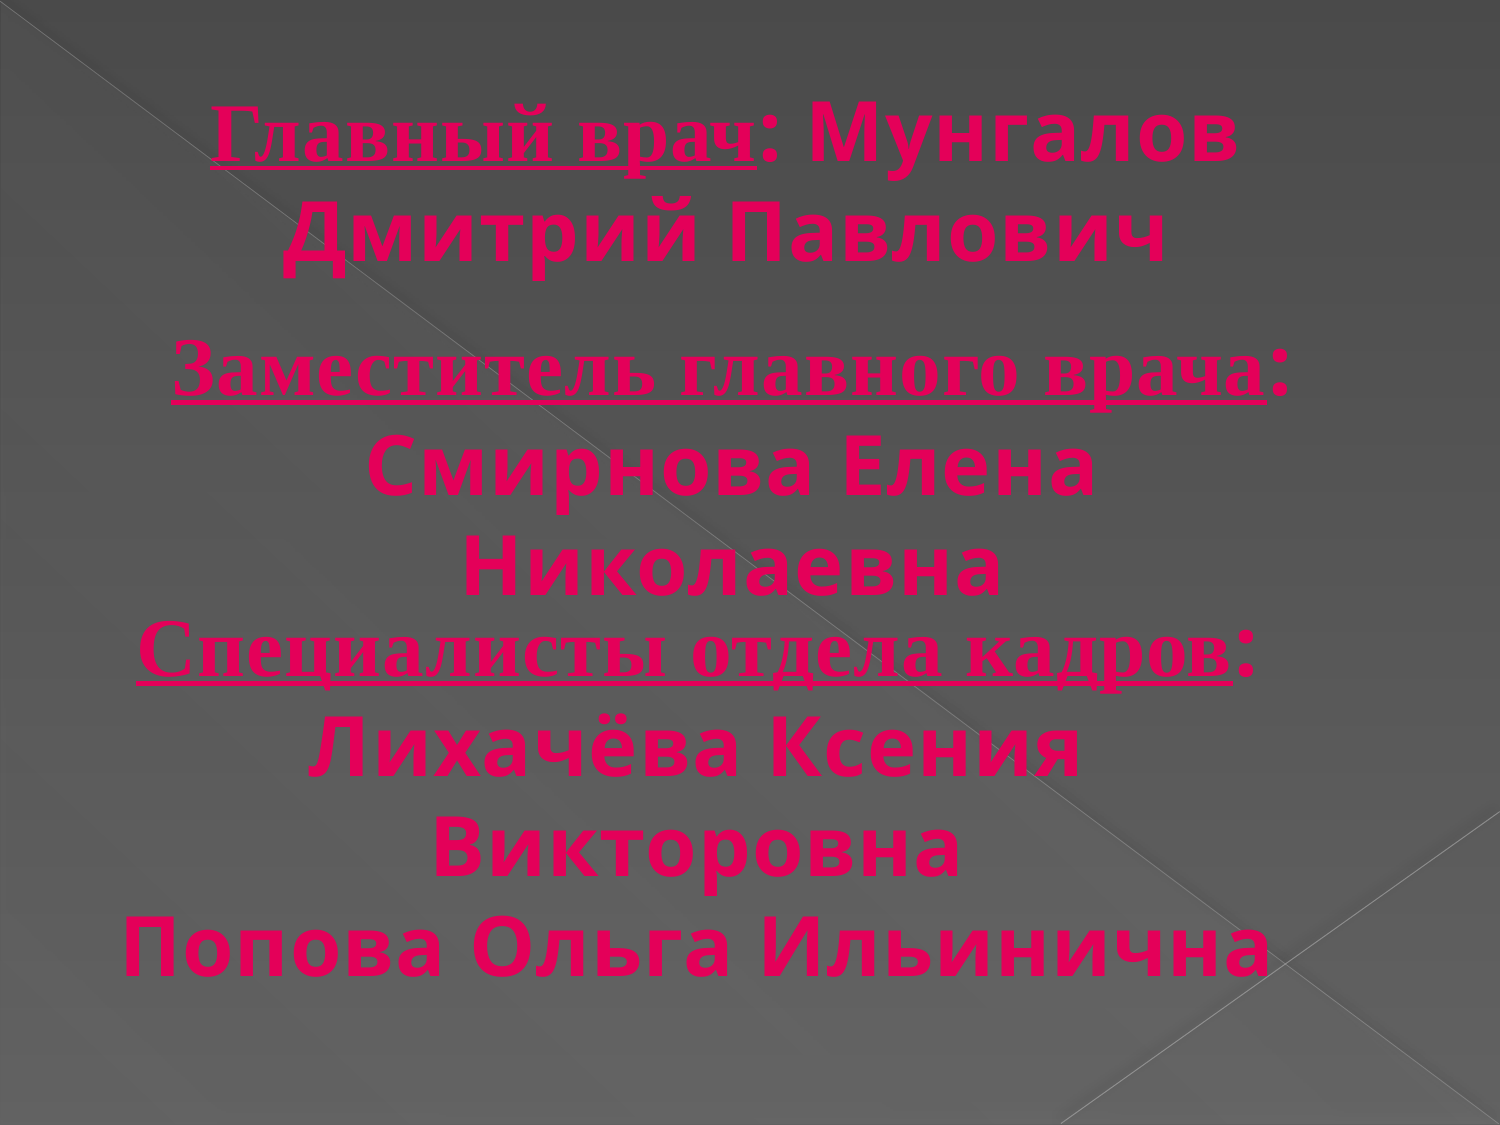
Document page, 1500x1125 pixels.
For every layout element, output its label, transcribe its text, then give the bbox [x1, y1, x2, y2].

text_box Заместитель главного врача: Смирнова Елена Николаевна [70, 304, 1395, 620]
text_box Главный врач: Мунгалов Дмитрий Павлович [23, 70, 1430, 285]
text_box Специалисты отдела кадров: Лихачёва Ксения Викторовна Попова Ольга Ильинична [58, 585, 1336, 1001]
